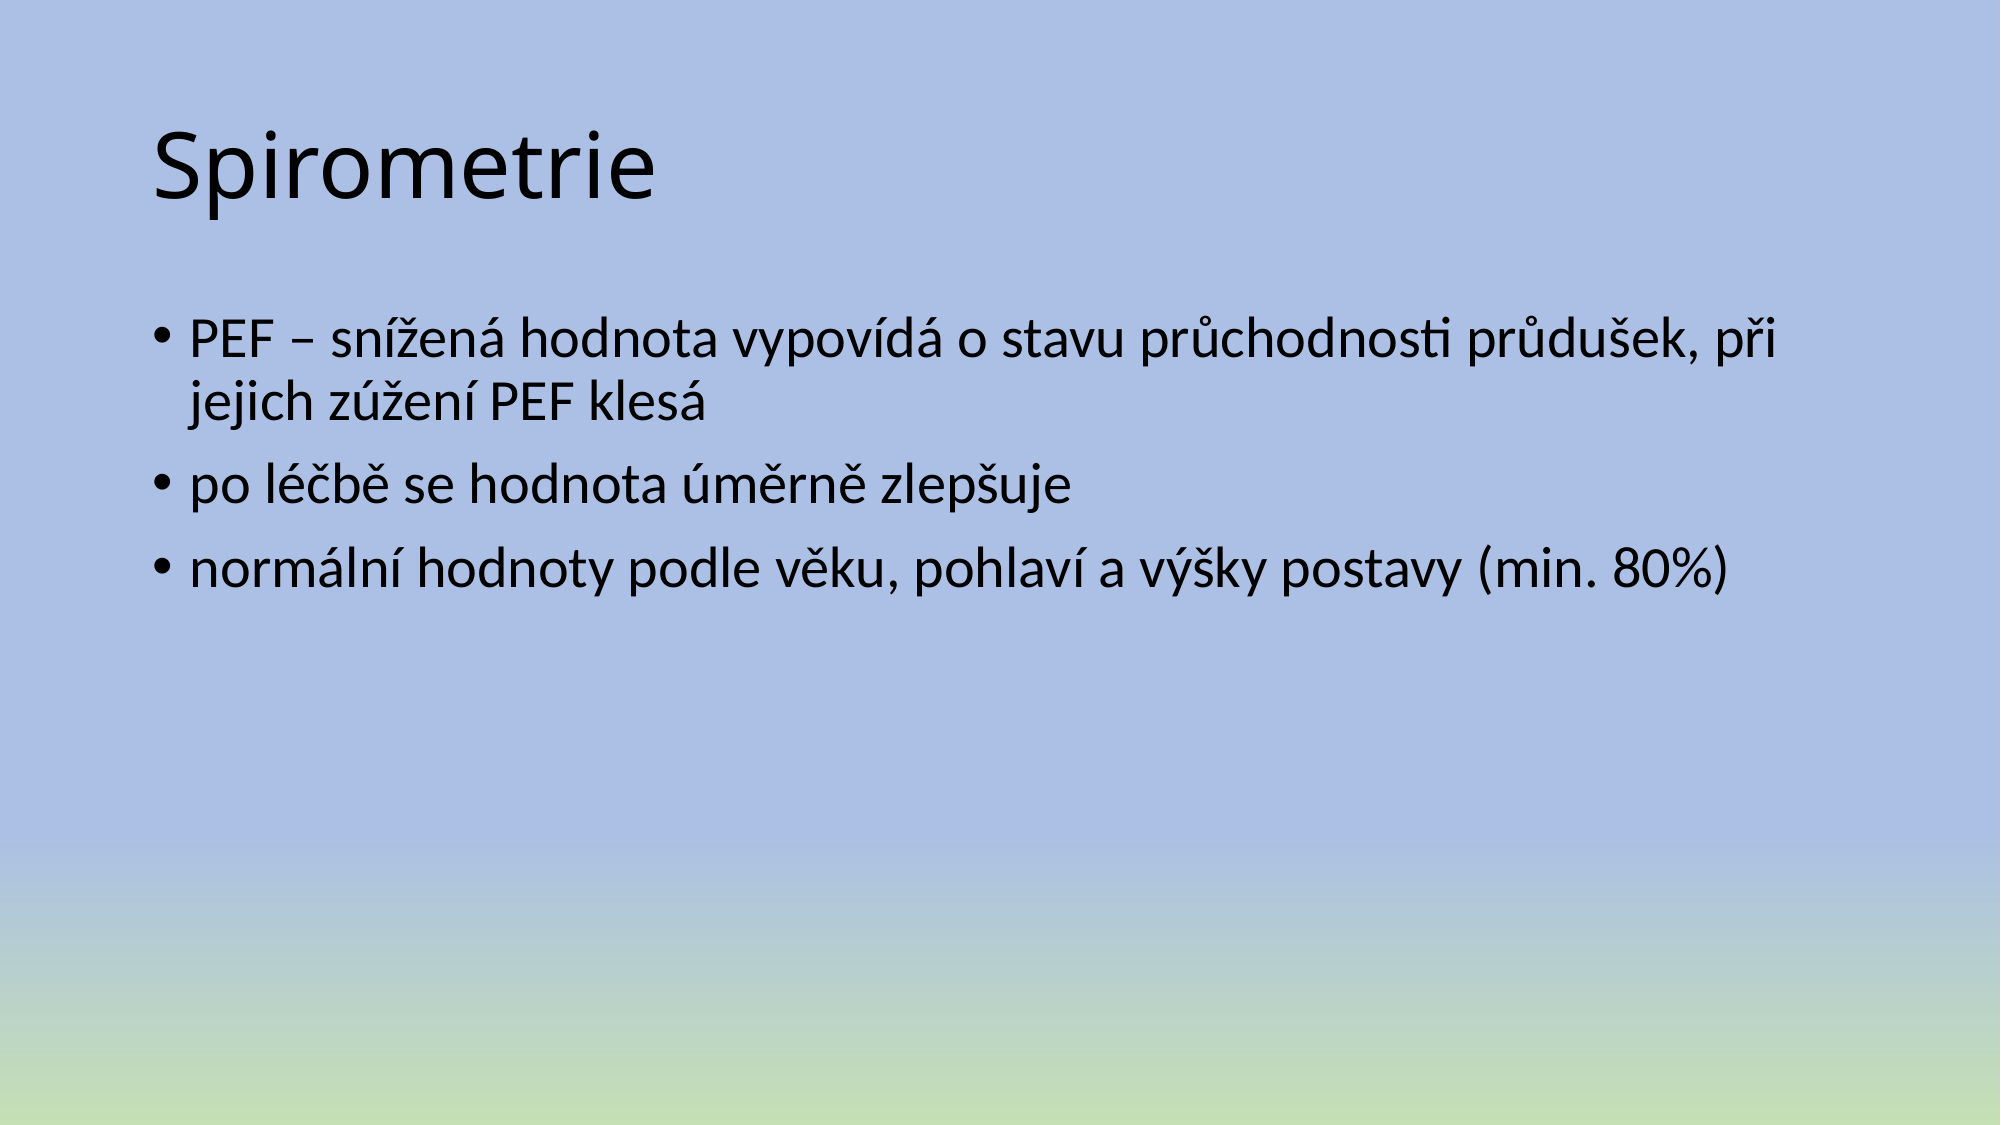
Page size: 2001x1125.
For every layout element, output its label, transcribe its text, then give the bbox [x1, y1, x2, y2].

title Spirometrie [137, 59, 1863, 278]
list PEF – snížená hodnota vypovídá o stavu průchodnosti průdušek, při jejich zúžení PEF klesá po léčbě se hodnota úměrně zlepšuje normální hodnoty podle věku, pohlaví a výšky postavy (min. 80%) [137, 299, 1863, 1014]
